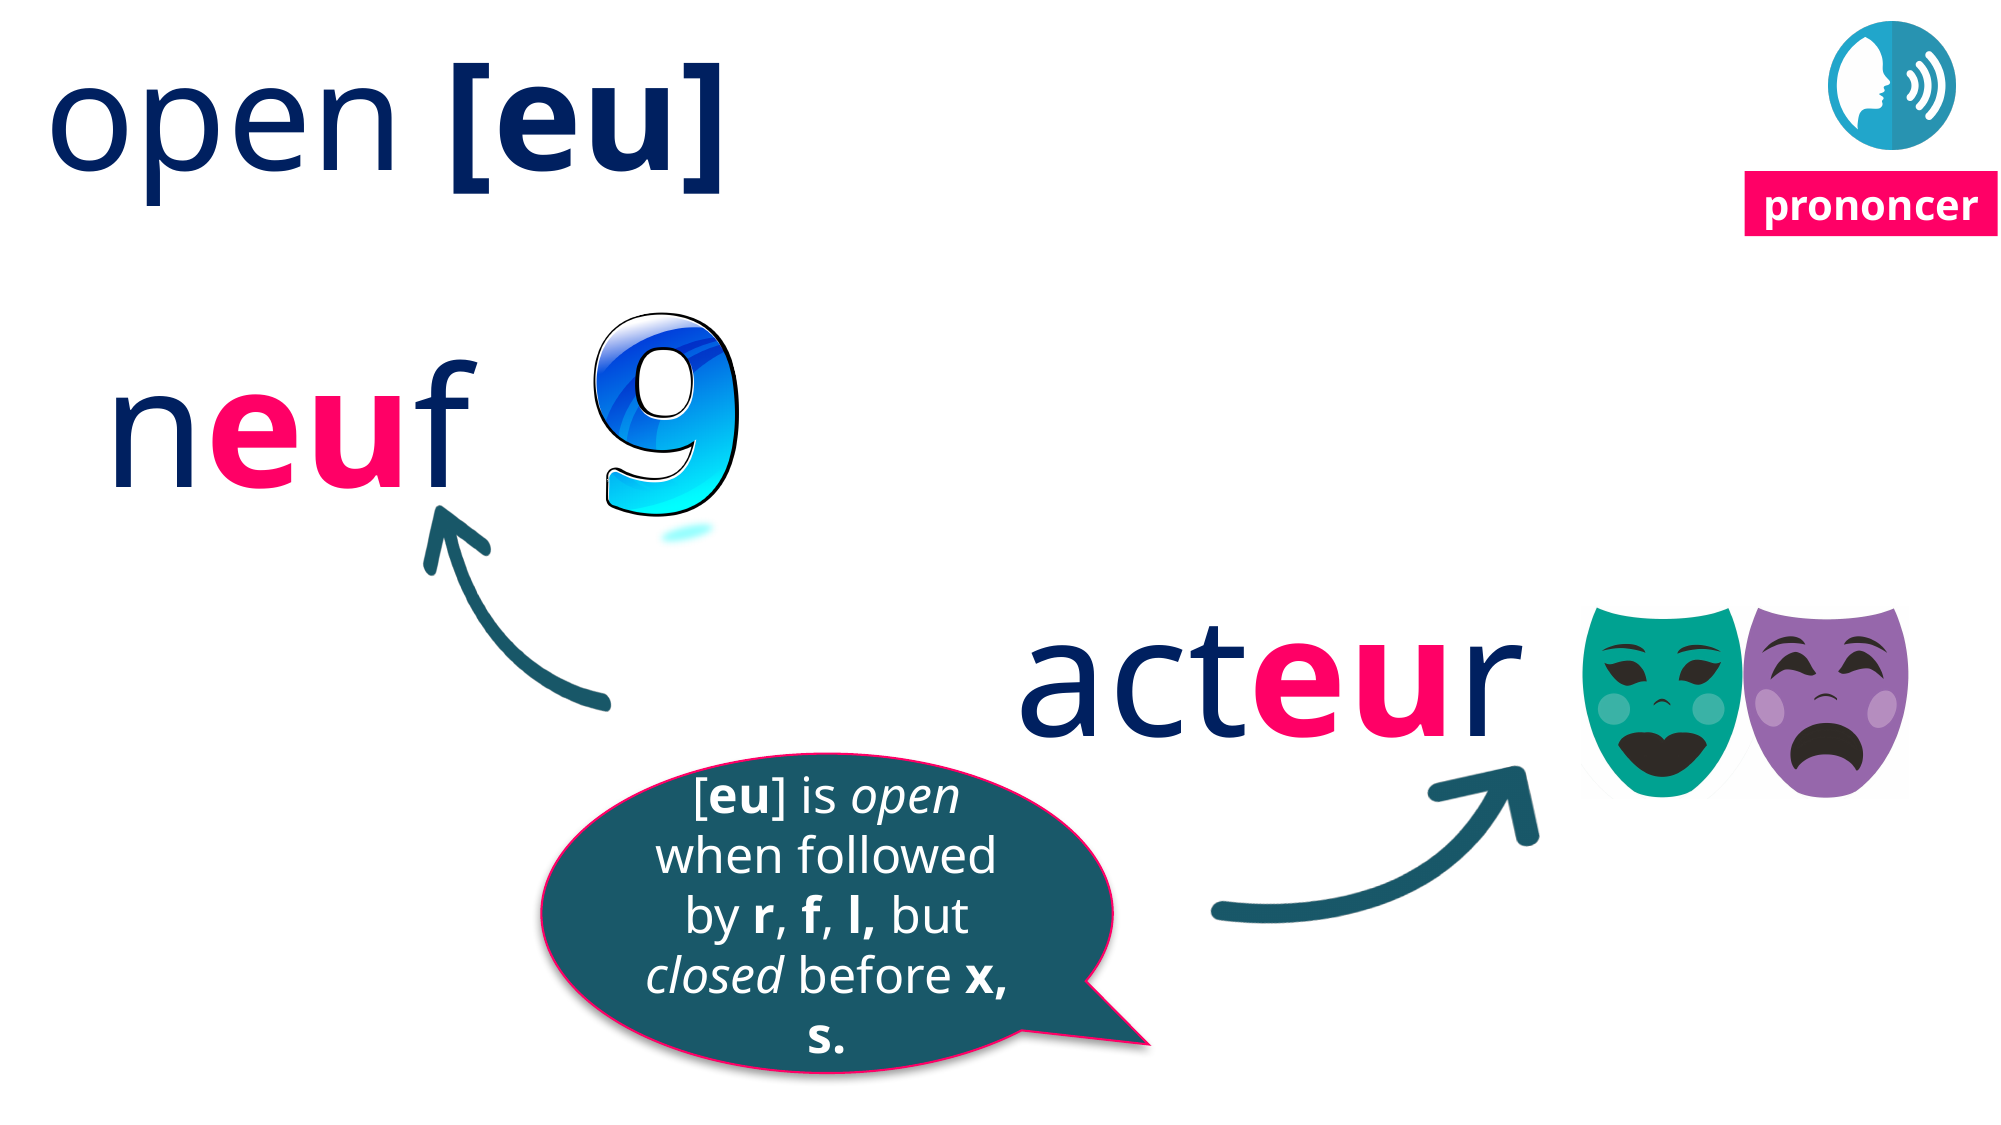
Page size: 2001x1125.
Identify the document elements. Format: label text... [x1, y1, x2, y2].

picture [1580, 606, 1909, 799]
picture [1828, 21, 1957, 150]
text_box prononcer [1744, 171, 1998, 237]
picture [1157, 666, 1583, 1041]
title open [eu] [44, 40, 1019, 204]
picture [364, 298, 770, 790]
text_box [eu] is open when followed by r, f, l, but closed before x, s. [541, 753, 1149, 1074]
text_box acteur [999, 562, 1679, 759]
text_box neuf [87, 313, 588, 509]
